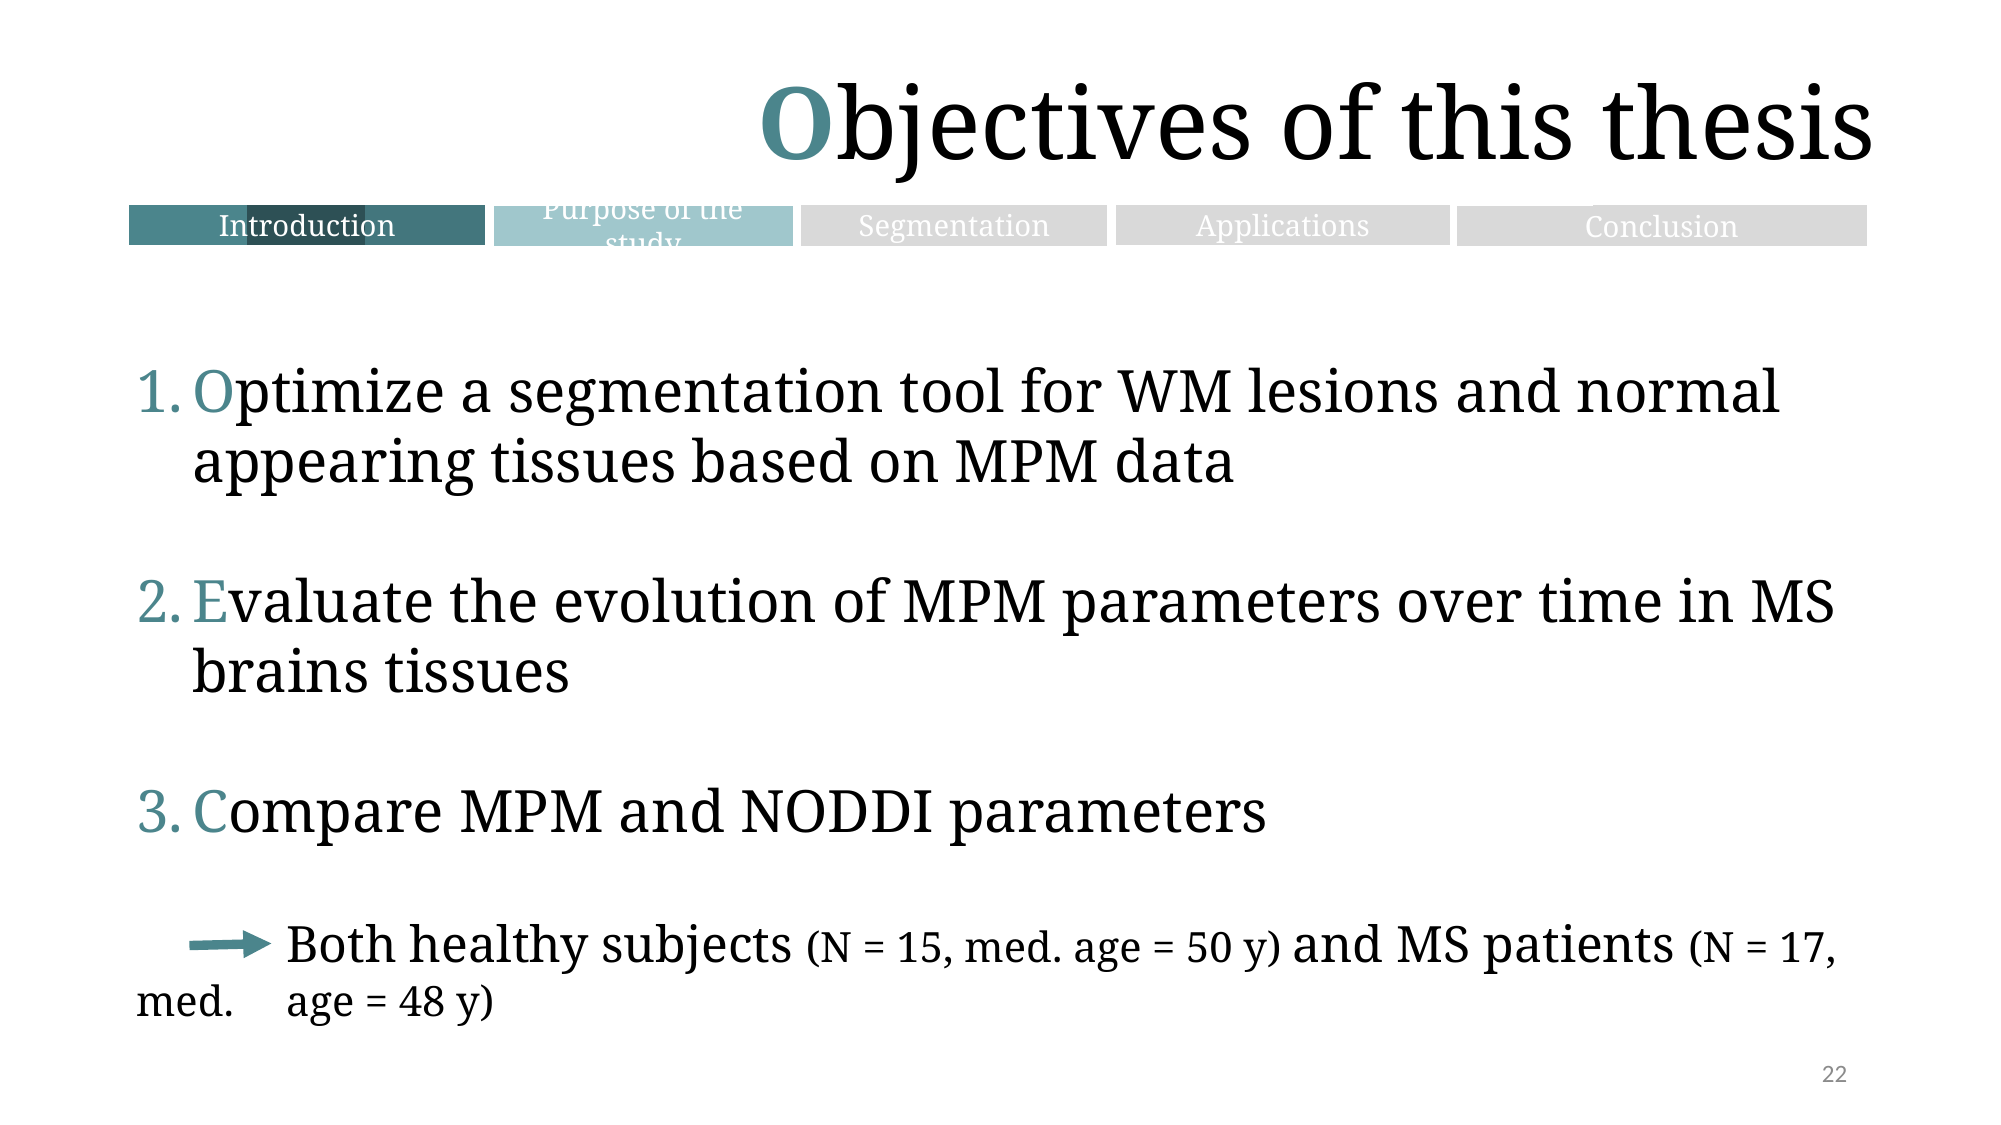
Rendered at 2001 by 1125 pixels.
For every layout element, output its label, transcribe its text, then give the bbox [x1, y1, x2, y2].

text_box Purpose of the study [494, 206, 793, 246]
slide_number 22 [1412, 1042, 1863, 1103]
text_box Segmentation [801, 205, 1107, 245]
text_box Conclusion [1457, 206, 1867, 246]
text_box Optimize a segmentation tool for WM lesions and normal appearing tissues based on MPM data Evaluate the evolution of MPM parameters over time in MS brains tissues Compare MPM and NODDI parameters Both healthy subjects (N = 15, med. age = 50 y) and MS patients (N = 17, med. age = 48 y) [121, 347, 1952, 1032]
text_box Introduction [129, 205, 485, 244]
text_box Applications [1116, 206, 1450, 245]
text_box Objectives of this thesis [500, 51, 1892, 187]
